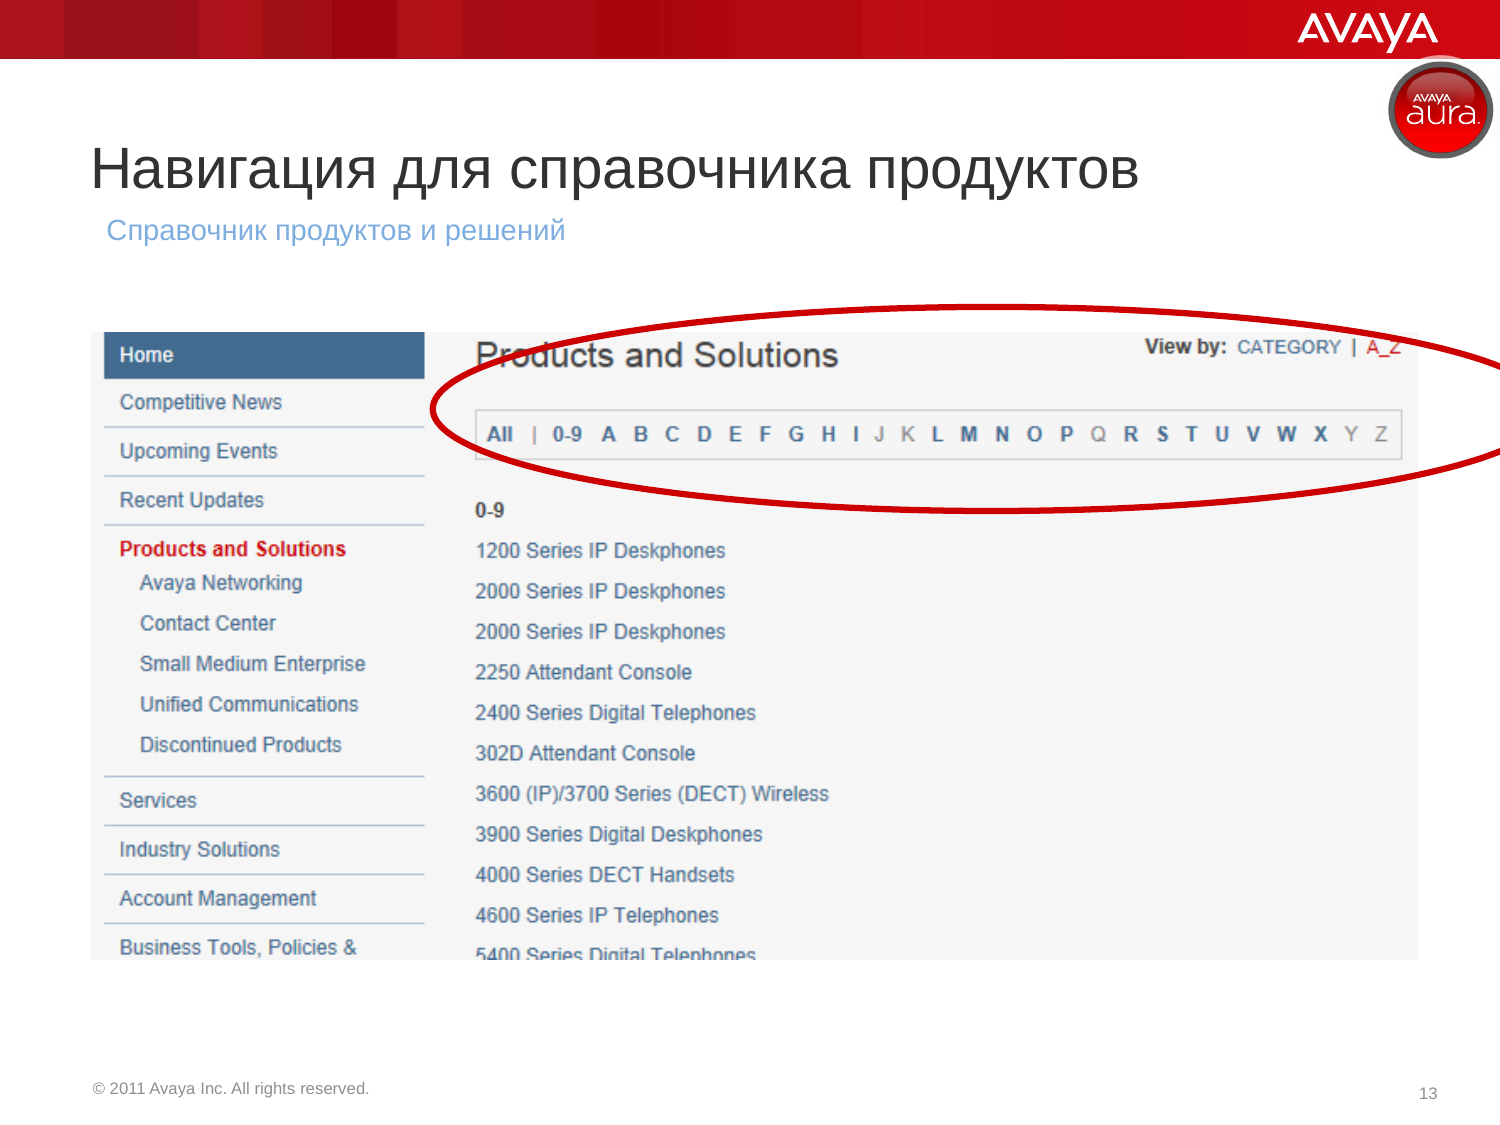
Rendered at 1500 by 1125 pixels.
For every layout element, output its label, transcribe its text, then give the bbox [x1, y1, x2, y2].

title Навигация для справочника продуктов [75, 71, 1425, 209]
picture [91, 332, 1418, 960]
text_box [1380, 55, 1500, 160]
text_box Cправочник продуктов и решений [91, 204, 1134, 254]
text_box [630, 306, 1353, 331]
text_box [1421, 343, 1500, 475]
